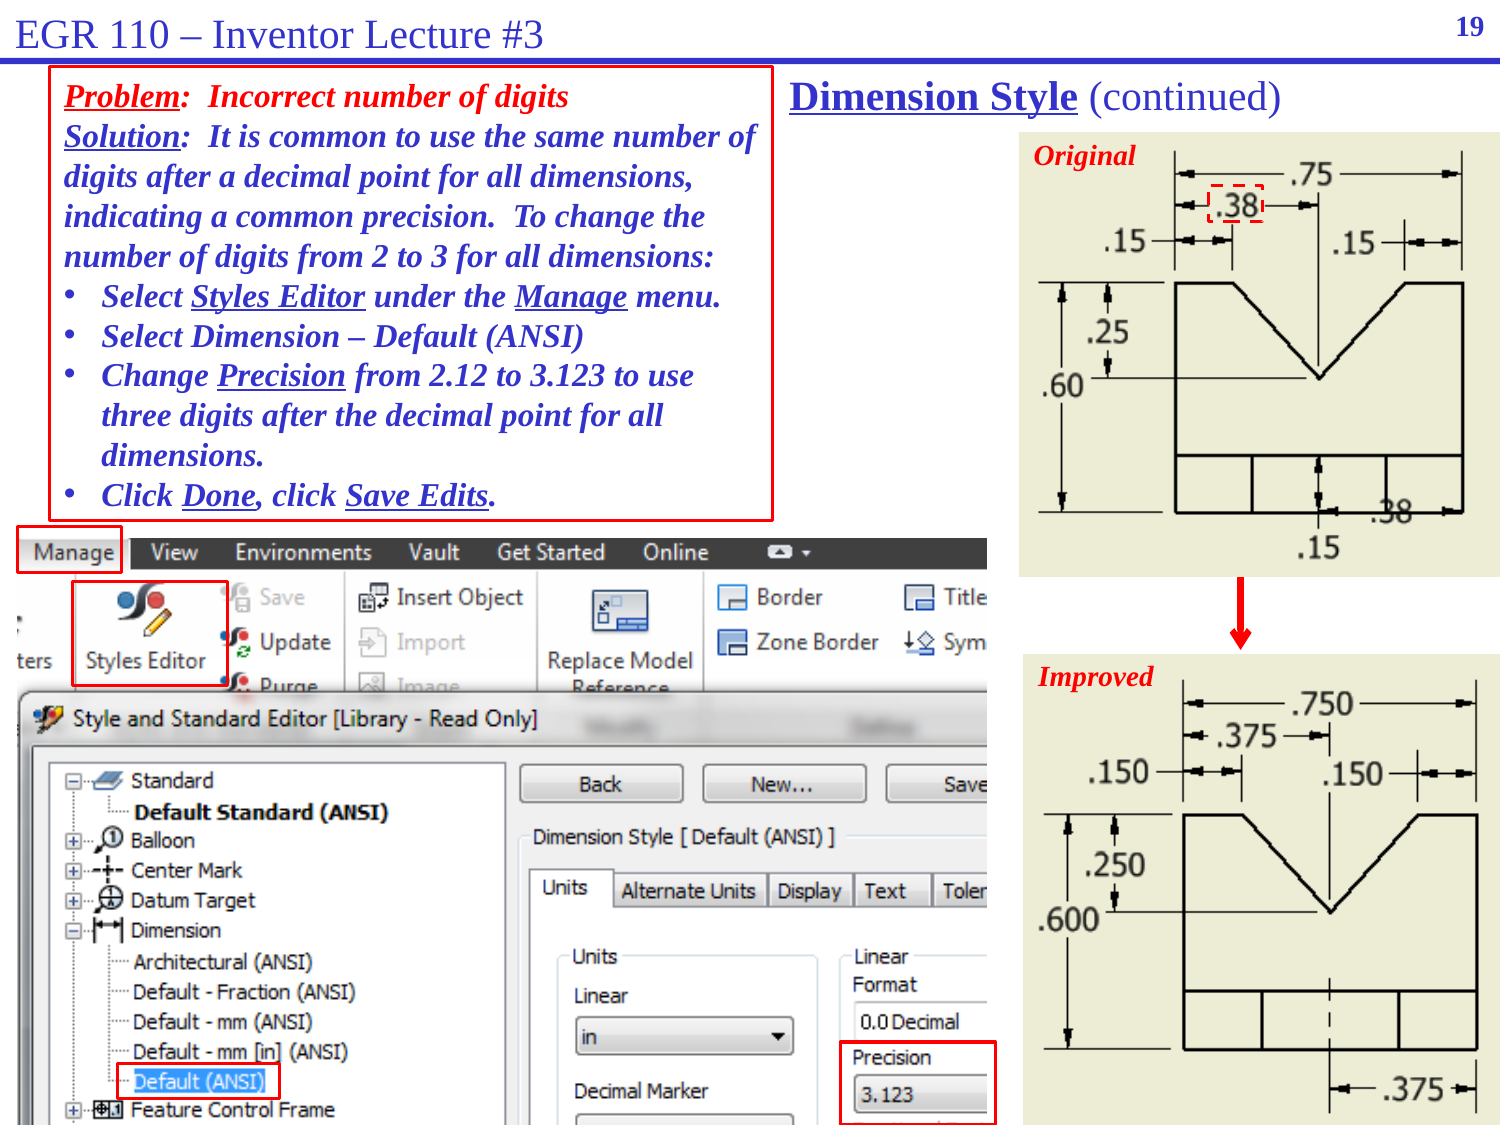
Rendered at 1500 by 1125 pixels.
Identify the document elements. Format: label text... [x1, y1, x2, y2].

slide_number 19 [1420, 0, 1500, 60]
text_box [17, 525, 996, 1125]
text_box Problem: Incorrect number of digits Solution: It is common to use the same number of digits after a decimal point for all dimensions, indicating a common precision. To change the number of digits from 2 to 3 for all dimensions: Select Styles Editor under the Manage menu. Select Dimension – Default (ANSI) Change Precision from 2.12 to 3.123 to use three digits after the decimal point for all dimensions. Click Done, click Save Edits. [49, 66, 773, 521]
text_box Dimension Style (continued) [774, 60, 1350, 126]
text_box EGR 110 – Inventor Lecture #3 [0, 0, 1188, 63]
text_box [1018, 129, 1500, 1125]
